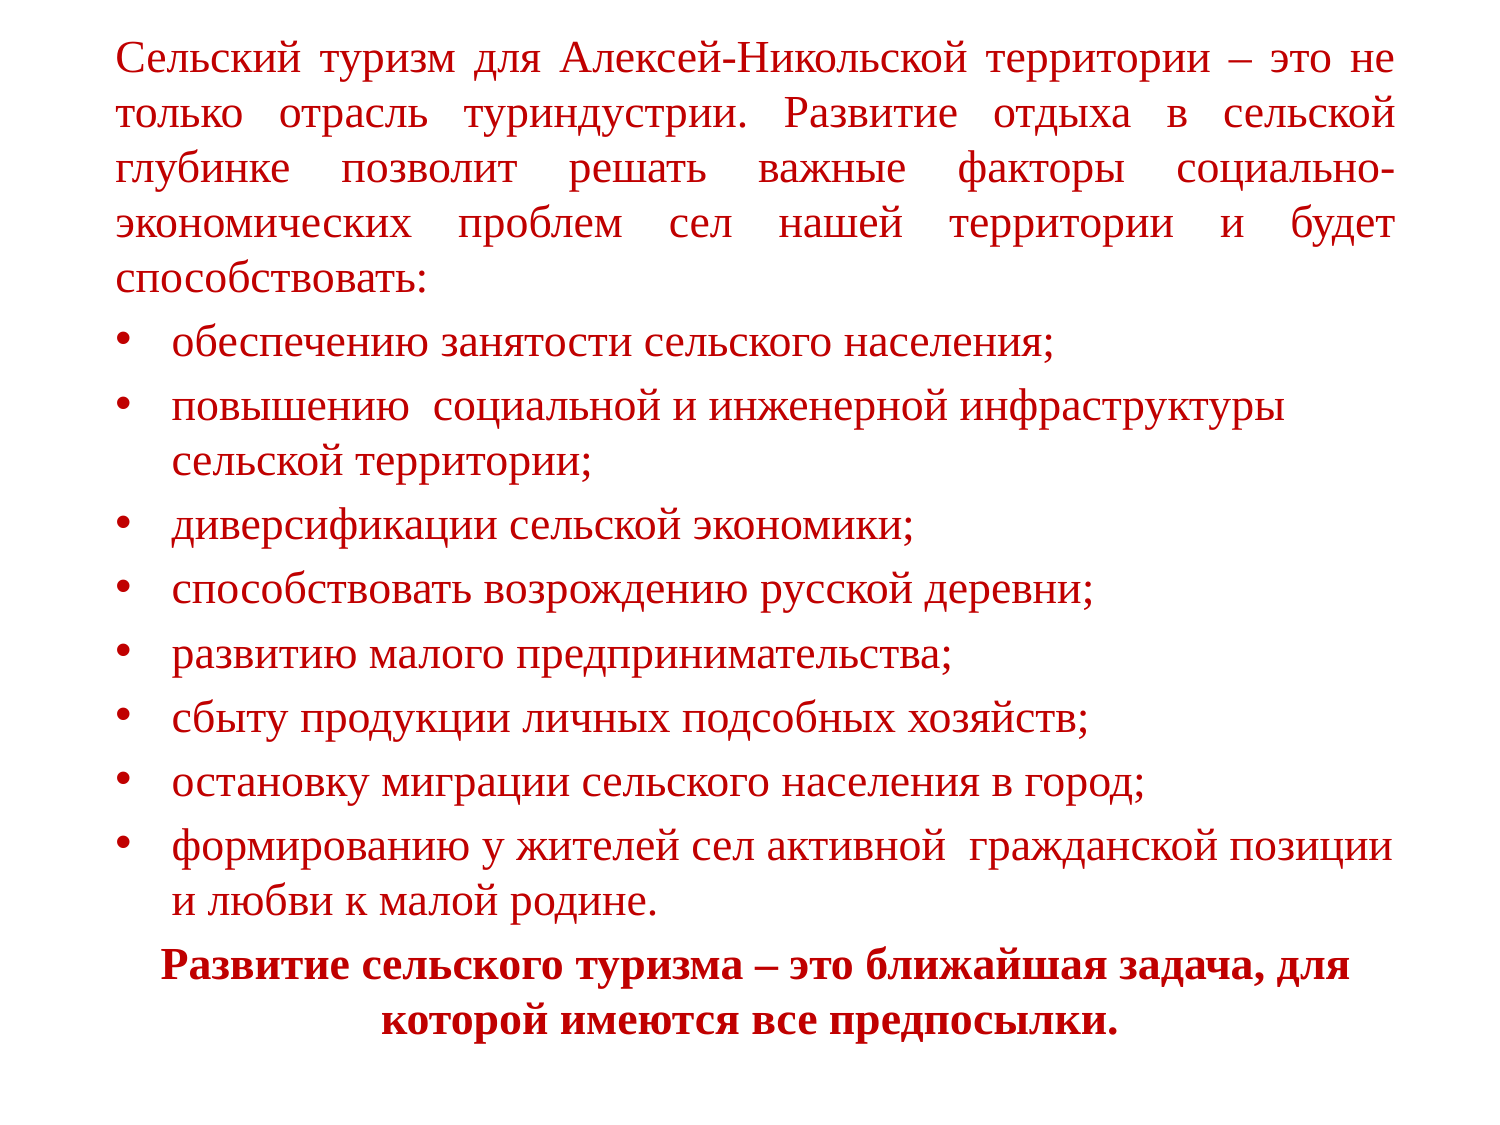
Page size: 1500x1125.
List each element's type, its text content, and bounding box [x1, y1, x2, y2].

subtitle Сельский туризм для Алексей-Никольской территории – это не только отрасль туриндустрии. Развитие отдыха в сельской глубинке позволит решать важные факторы социально-экономических проблем сел нашей территории и будет способствовать: обеспечению занятости сельского населения; повышению социальной и инженерной инфраструктуры сельской территории; диверсификации сельской экономики; способствовать возрождению русской деревни; развитию малого предпринимательства; сбыту продукции личных подсобных хозяйств; остановку миграции сельского населения в город; формированию у жителей сел активной гражданской позиции и любви к малой родине. Развитие сельского туризма – это ближайшая задача, для которой имеются все предпосылки. [100, 19, 1412, 1032]
